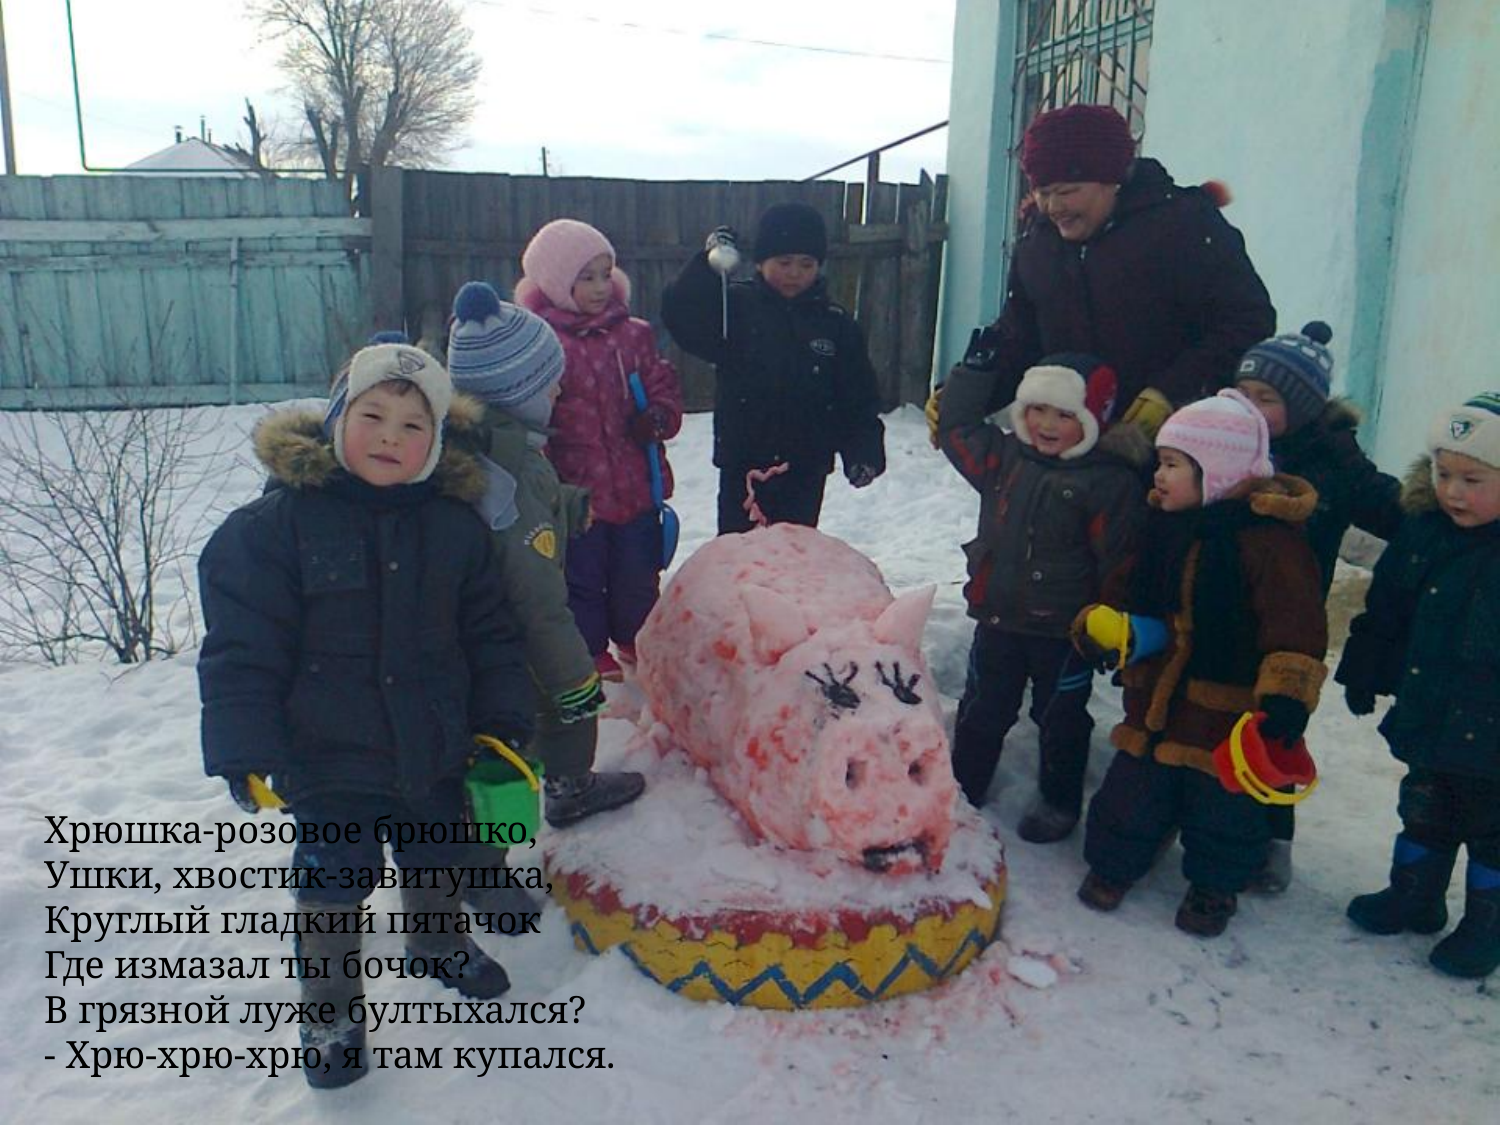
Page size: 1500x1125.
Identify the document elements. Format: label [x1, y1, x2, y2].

list [0, 0, 1500, 1125]
